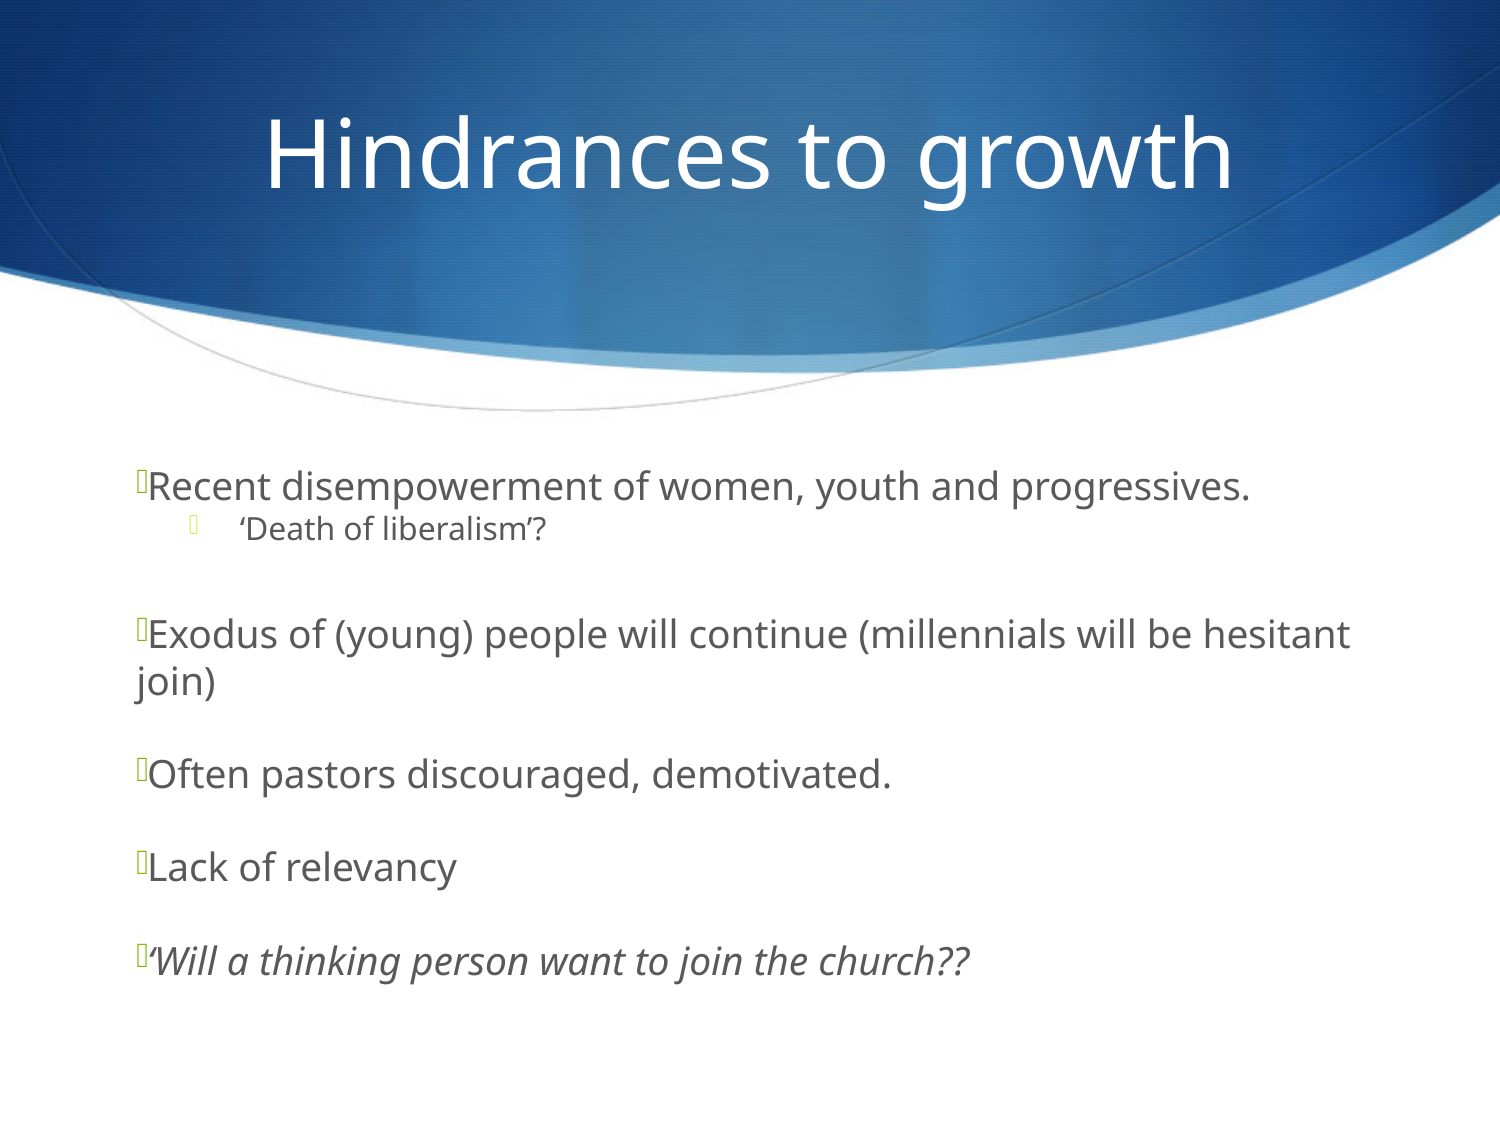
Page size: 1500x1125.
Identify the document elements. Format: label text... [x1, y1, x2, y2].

list Recent disempowerment of women, youth and progressives. ‘Death of liberalism’? Exodus of (young) people will continue (millennials will be hesitant join) Often pastors discouraged, demotivated. Lack of relevancy ‘Will a thinking person want to join the church?? [121, 454, 1379, 991]
title Hindrances to growth [75, 56, 1425, 245]
picture [0, 0, 1500, 1125]
